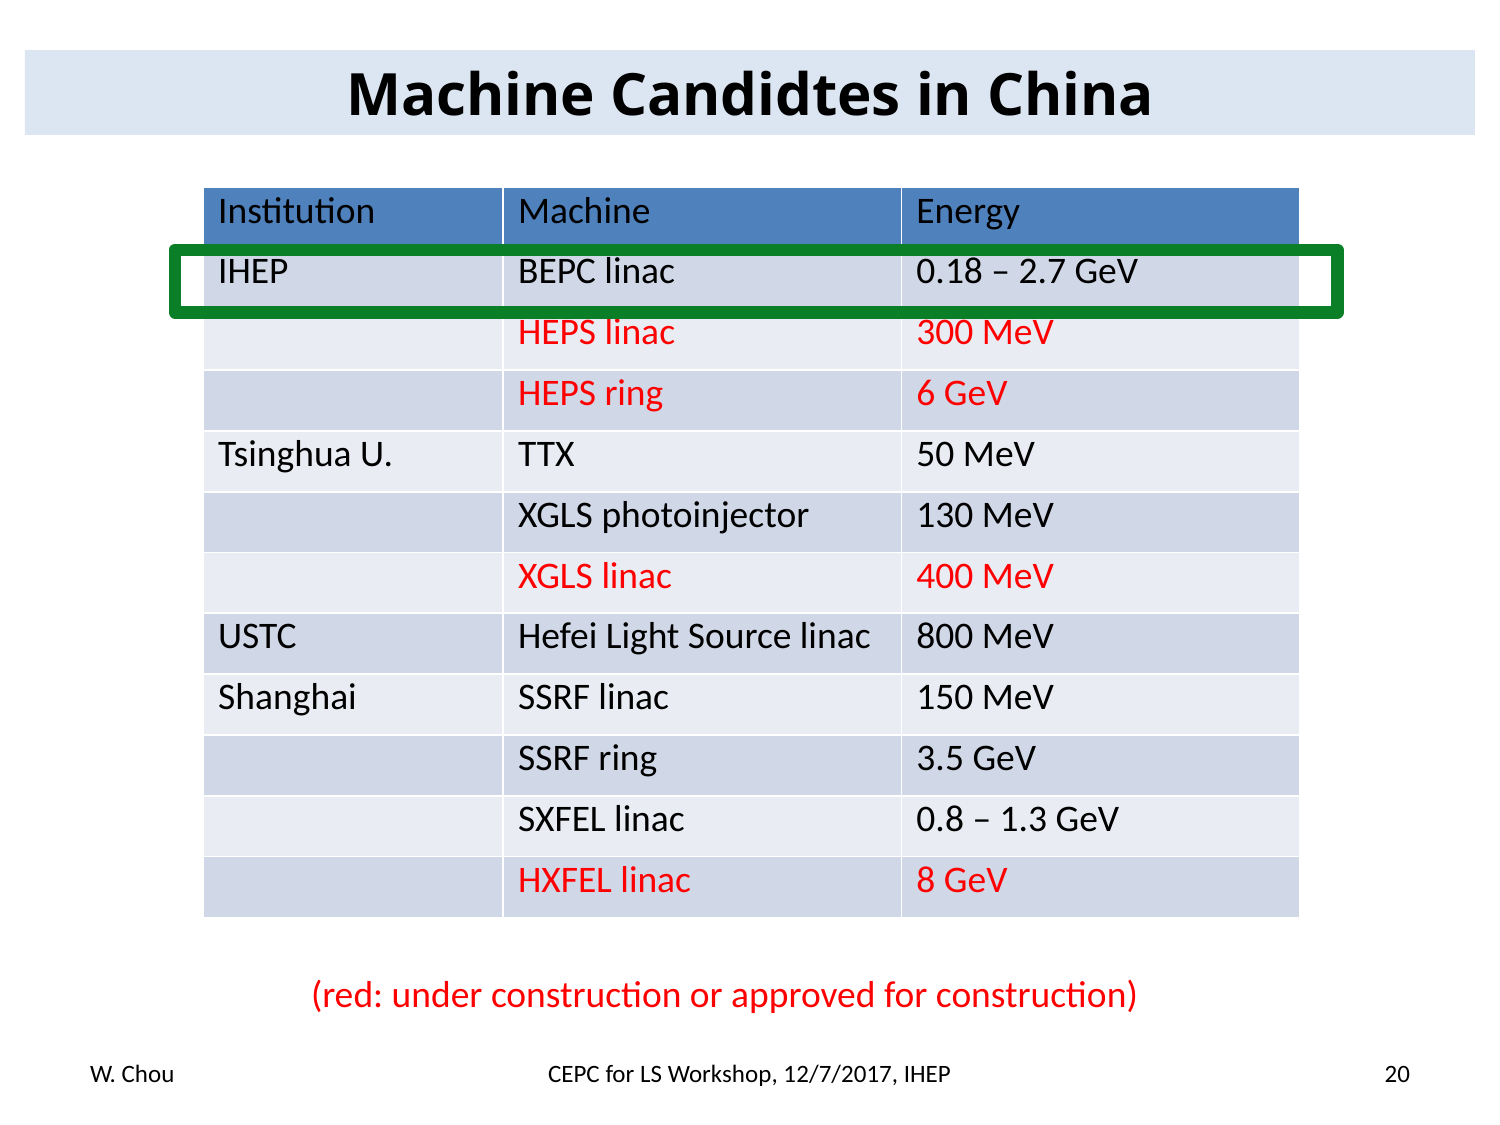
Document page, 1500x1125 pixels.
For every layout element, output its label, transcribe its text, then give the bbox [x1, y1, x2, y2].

table_cell 6 GeV [902, 371, 1299, 430]
footer CEPC for LS Workshop, 12/7/2017, IHEP [512, 1042, 988, 1103]
table_cell 130 MeV [902, 493, 1299, 552]
table_cell TTX [504, 432, 901, 491]
table_cell Shanghai [204, 675, 502, 734]
table_cell SSRF linac [504, 675, 901, 734]
table_cell [204, 493, 502, 552]
table_cell XGLS linac [504, 553, 901, 612]
table_cell 150 MeV [902, 675, 1299, 734]
table_header Energy [902, 188, 1299, 246]
table_cell SSRF ring [504, 736, 901, 795]
table_cell 8 GeV [902, 857, 1299, 917]
table_cell [204, 553, 502, 612]
table_header Institution [204, 188, 502, 246]
table_cell 800 MeV [902, 614, 1299, 673]
slide_number W. Chou [75, 1042, 425, 1103]
table_cell [204, 797, 502, 856]
table_cell HXFEL linac [504, 857, 901, 917]
table_cell [204, 371, 502, 430]
table_cell [204, 736, 502, 795]
table_cell 50 MeV [902, 432, 1299, 491]
text_box Machine Candidtes in China [24, 50, 1475, 135]
table_cell 0.8 – 1.3 GeV [902, 797, 1299, 856]
table_cell Hefei Light Source linac [504, 614, 901, 673]
table_cell USTC [204, 614, 502, 673]
text_box [173, 248, 1340, 314]
table_header Machine [504, 188, 901, 246]
table_cell HEPS ring [504, 371, 901, 430]
table_cell [204, 857, 502, 917]
slide_number 20 [1074, 1042, 1425, 1103]
table_cell 3.5 GeV [902, 736, 1299, 795]
table_cell Tsinghua U. [204, 432, 502, 491]
table_cell [204, 314, 502, 369]
text_box (red: under construction or approved for construction) [262, 962, 1188, 1023]
table_cell 300 MeV [902, 314, 1299, 369]
table_cell HEPS linac [504, 314, 901, 369]
table_cell SXFEL linac [504, 797, 901, 856]
table_cell 400 MeV [902, 553, 1299, 612]
table_cell XGLS photoinjector [504, 493, 901, 552]
